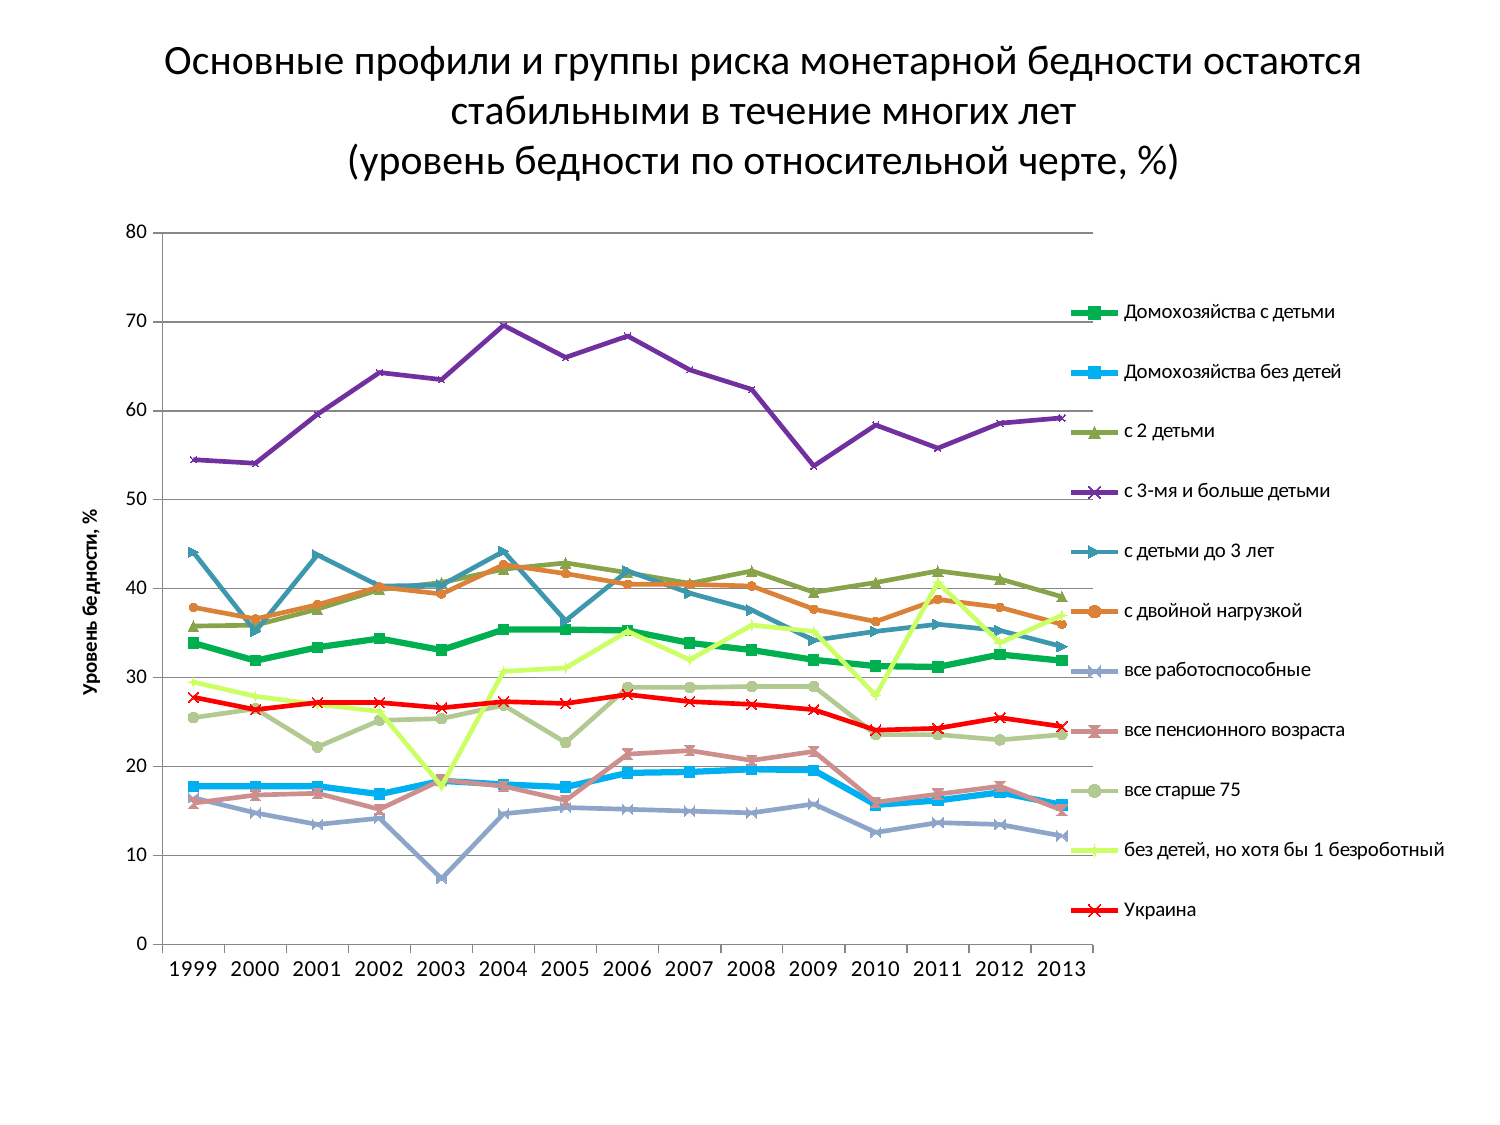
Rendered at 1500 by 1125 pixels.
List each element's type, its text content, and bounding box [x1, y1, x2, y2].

chart [74, 207, 1459, 1006]
title Основные профили и группы риска монетарной бедности остаются стабильными в течение многих лет (уровень бедности по относительной черте, %) [88, 54, 1439, 161]
